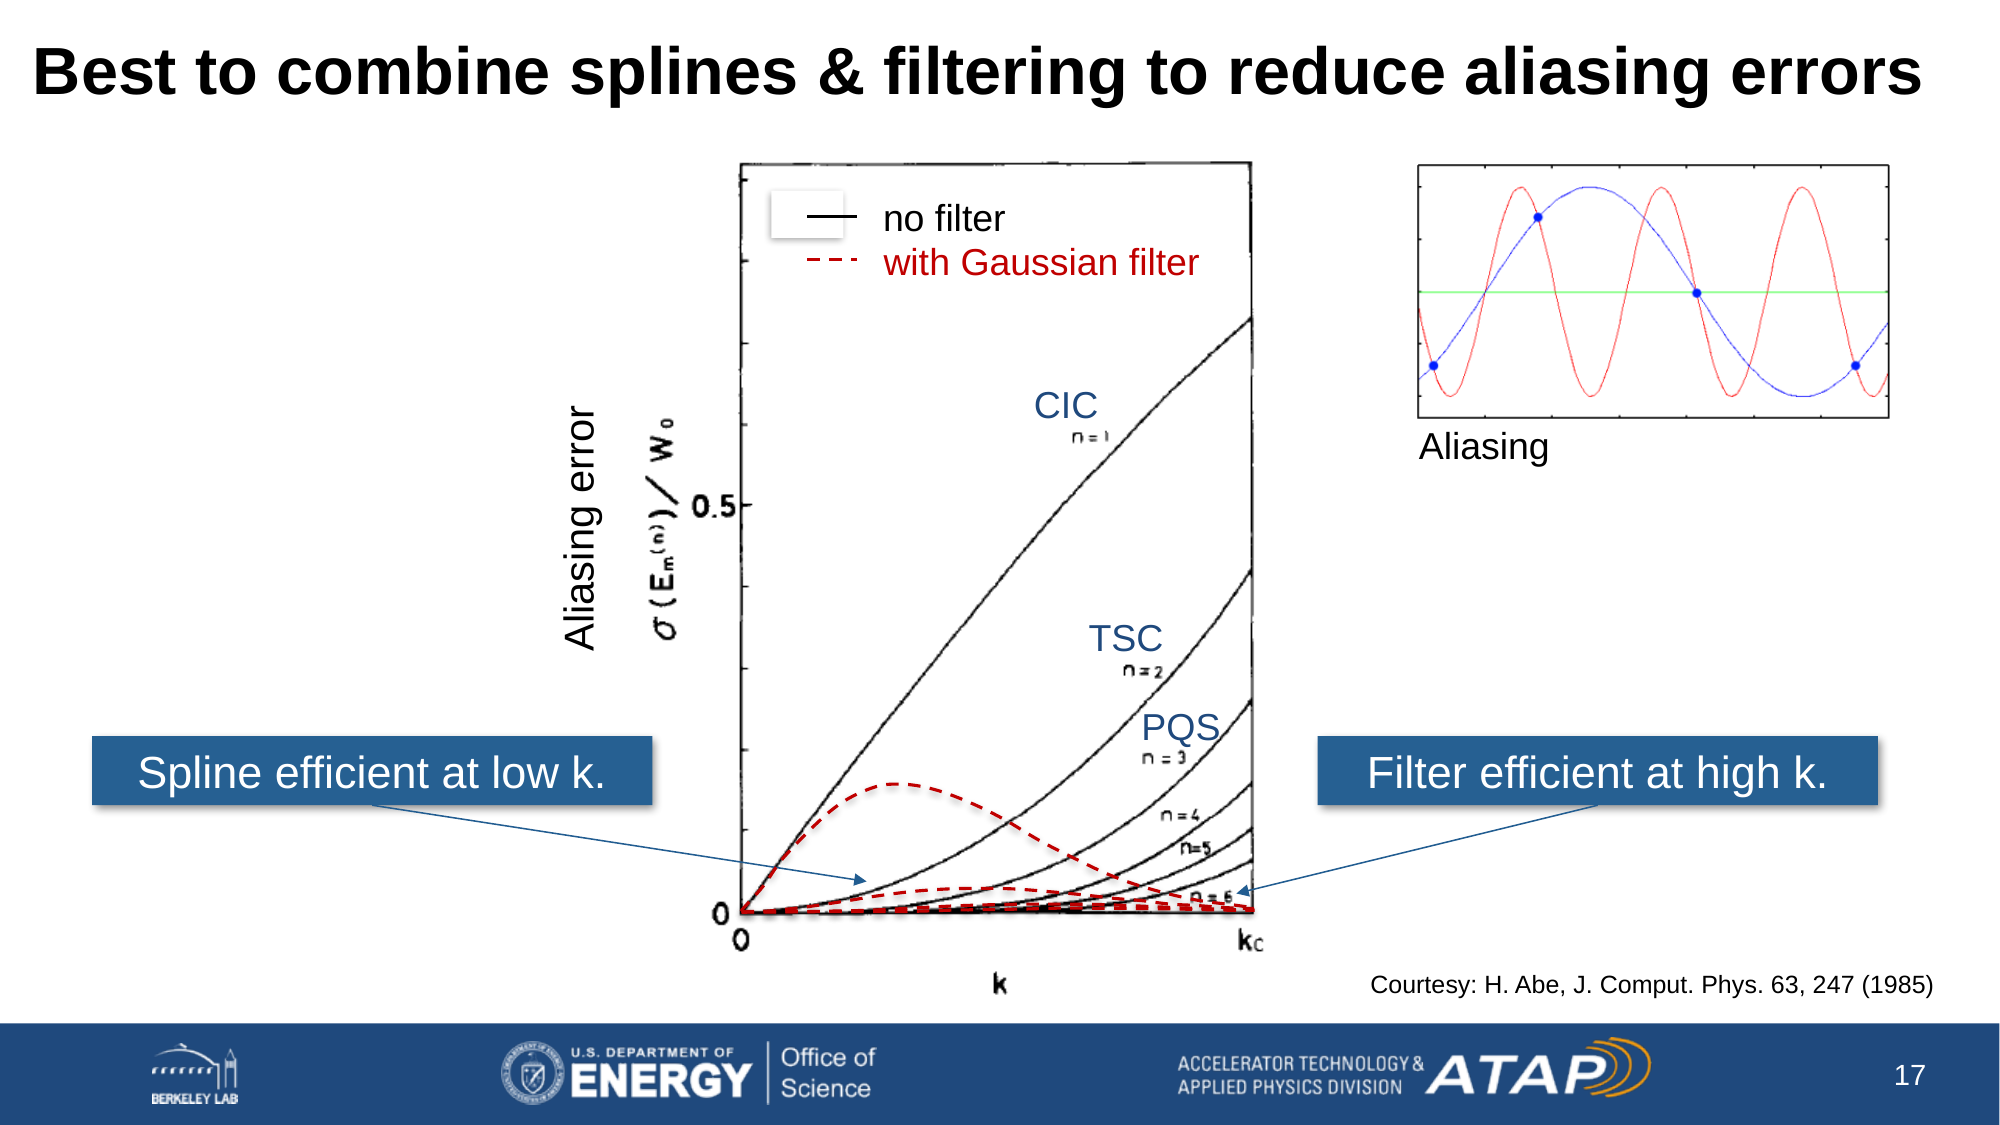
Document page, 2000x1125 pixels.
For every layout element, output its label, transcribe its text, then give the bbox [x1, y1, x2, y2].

text_box Best to combine splines & filtering to reduce aliasing errors [18, 32, 2000, 117]
picture [1177, 1037, 1653, 1109]
text_box Aliasing error [544, 390, 604, 667]
picture [609, 882, 1290, 1013]
text_box Spline efficient at low k. [92, 736, 604, 806]
picture [152, 1043, 238, 1104]
slide_number 17 [1879, 1048, 1969, 1099]
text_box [372, 805, 735, 882]
picture [501, 1041, 877, 1105]
text_box Courtesy: H. Abe, J. Comput. Phys. 63, 247 (1985) [1355, 961, 1951, 1006]
picture [609, 140, 1290, 805]
picture [1414, 161, 1892, 422]
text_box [740, 230, 1879, 913]
